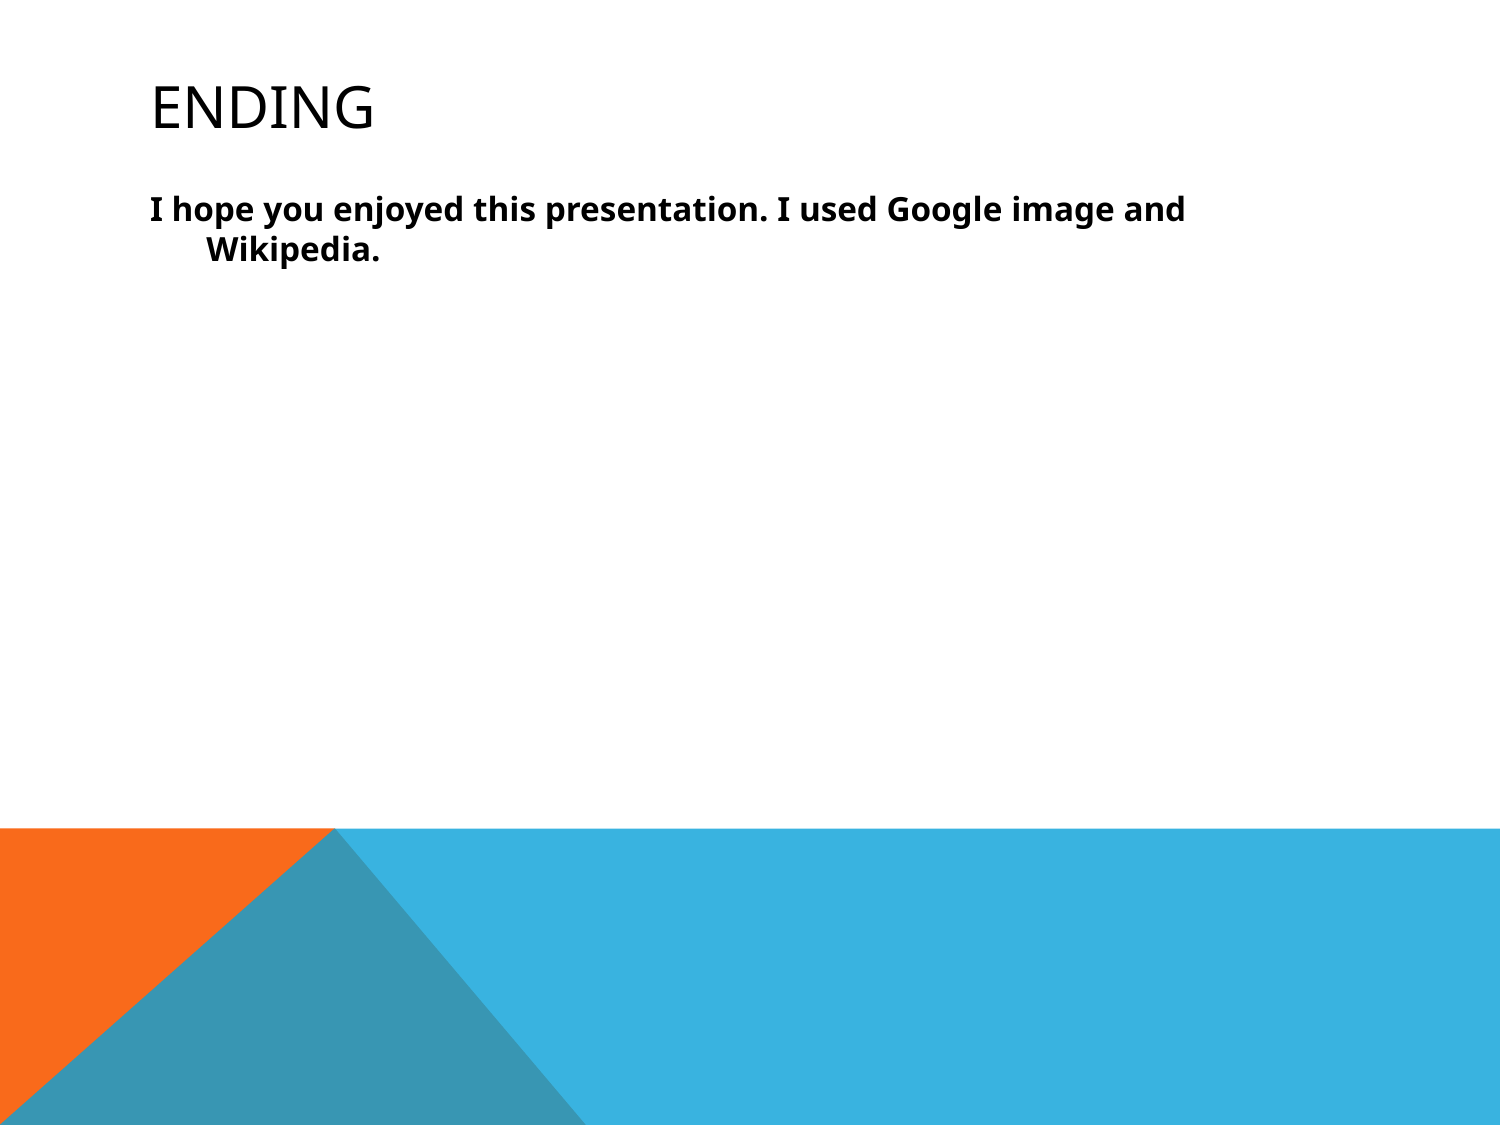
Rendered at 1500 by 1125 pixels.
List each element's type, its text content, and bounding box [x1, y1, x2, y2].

list I hope you enjoyed this presentation. I used Google image and Wikipedia. [135, 180, 1369, 768]
title Ending [135, 60, 1369, 150]
